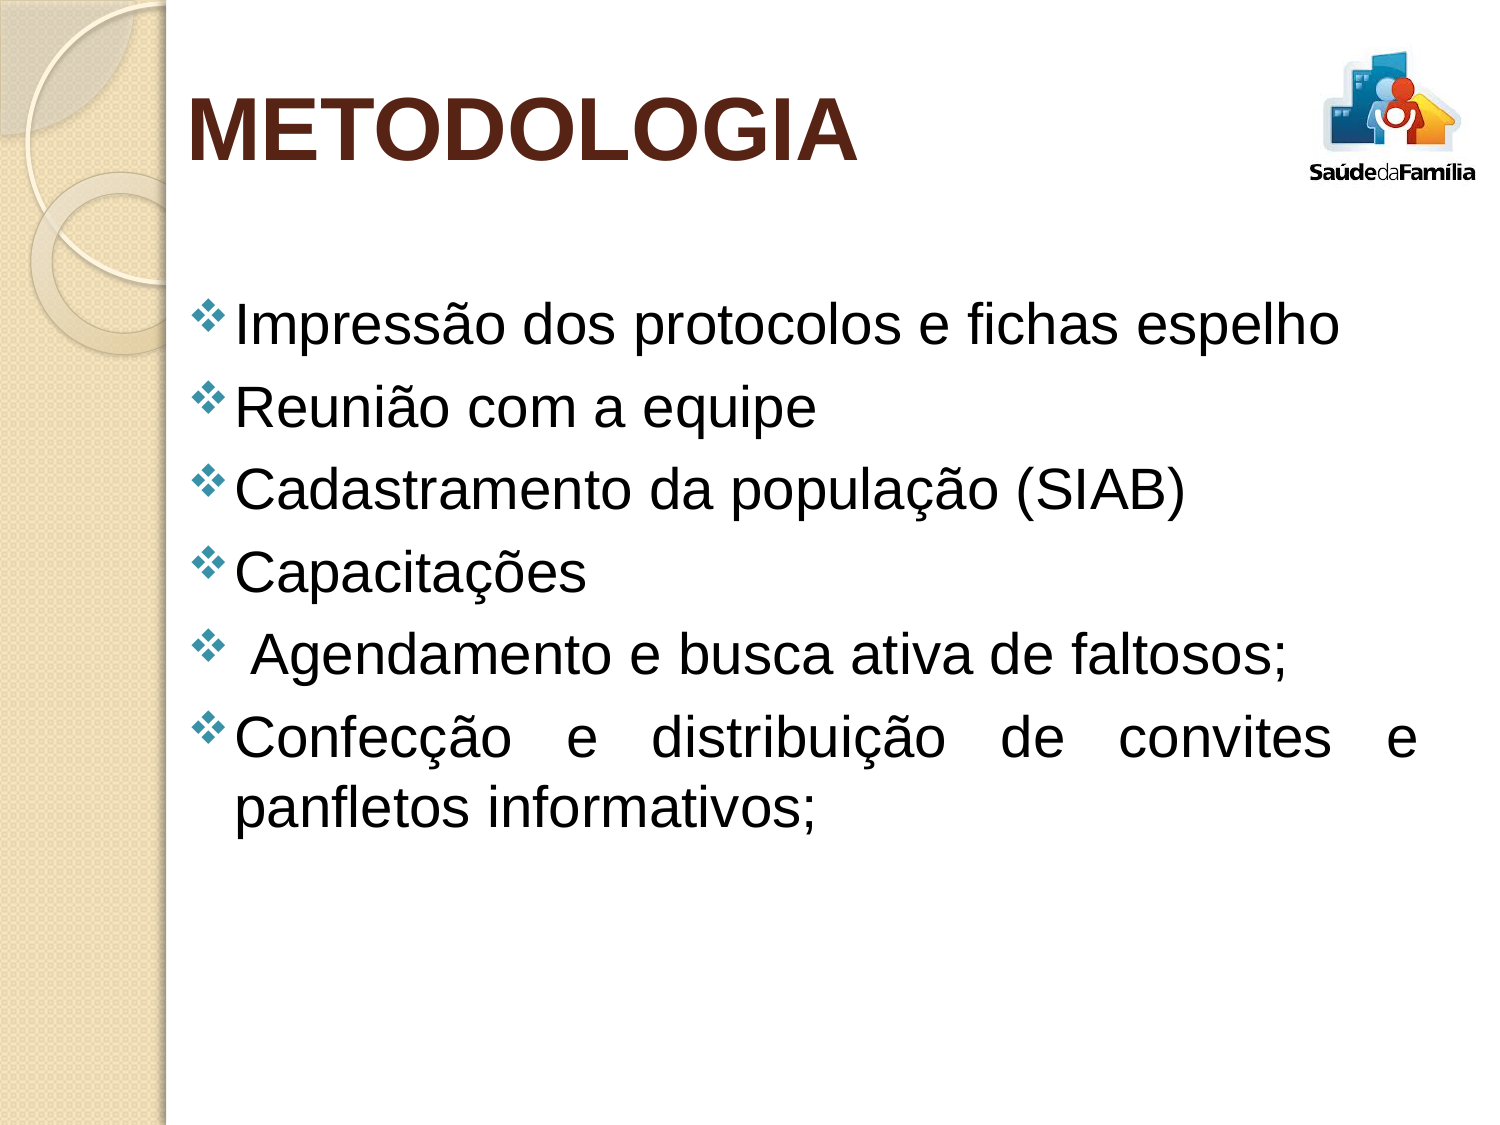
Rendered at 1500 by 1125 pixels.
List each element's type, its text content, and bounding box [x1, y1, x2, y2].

list Impressão dos protocolos e fichas espelho Reunião com a equipe Cadastramento da população (SIAB) Capacitações Agendamento e busca ativa de faltosos; Confecção e distribuição de convites e panfletos informativos; [159, 278, 1436, 1083]
title METODOLOGIA [171, 30, 1272, 219]
picture [1279, 0, 1500, 221]
